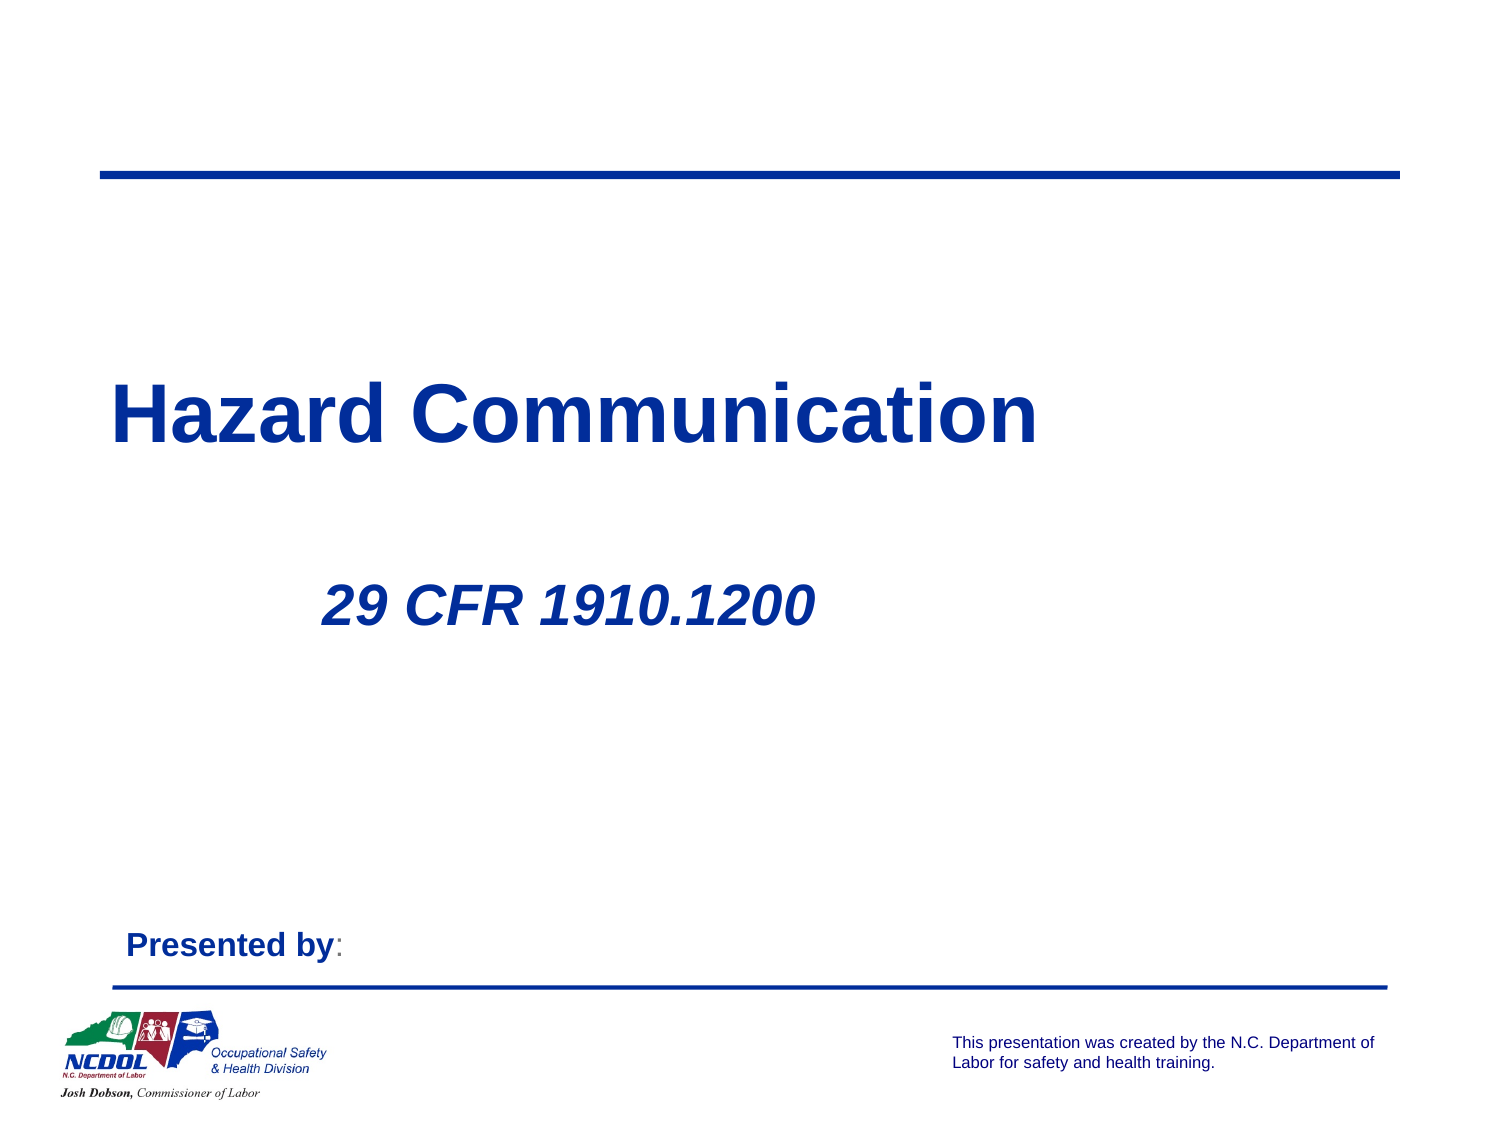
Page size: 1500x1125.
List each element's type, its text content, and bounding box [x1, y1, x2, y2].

text_box Presented by: [112, 912, 1413, 971]
subtitle 29 CFR 1910.1200 [293, 560, 1232, 645]
title Hazard Communication [37, 347, 1113, 471]
picture [50, 994, 336, 1125]
